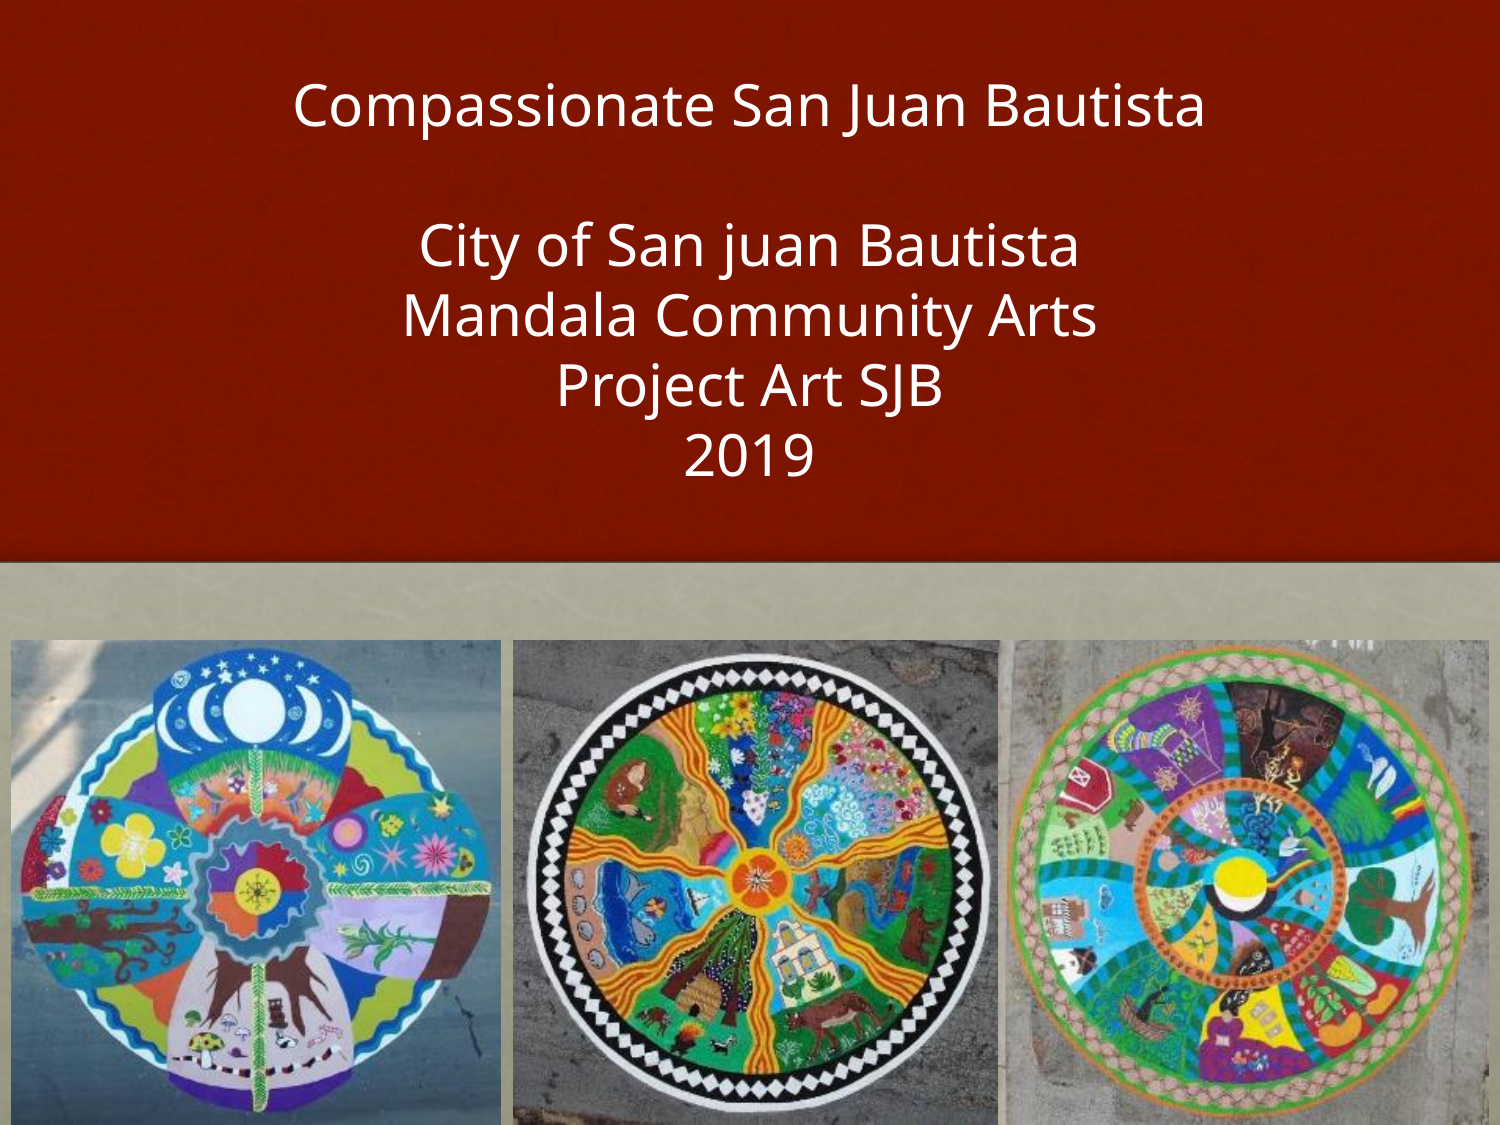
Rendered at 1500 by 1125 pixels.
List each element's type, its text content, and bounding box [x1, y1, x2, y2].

picture [0, 541, 1500, 1125]
title Compassionate San Juan Bautista City of San juan Bautista Mandala Community Arts Project Art SJB 2019 [127, 0, 1372, 496]
